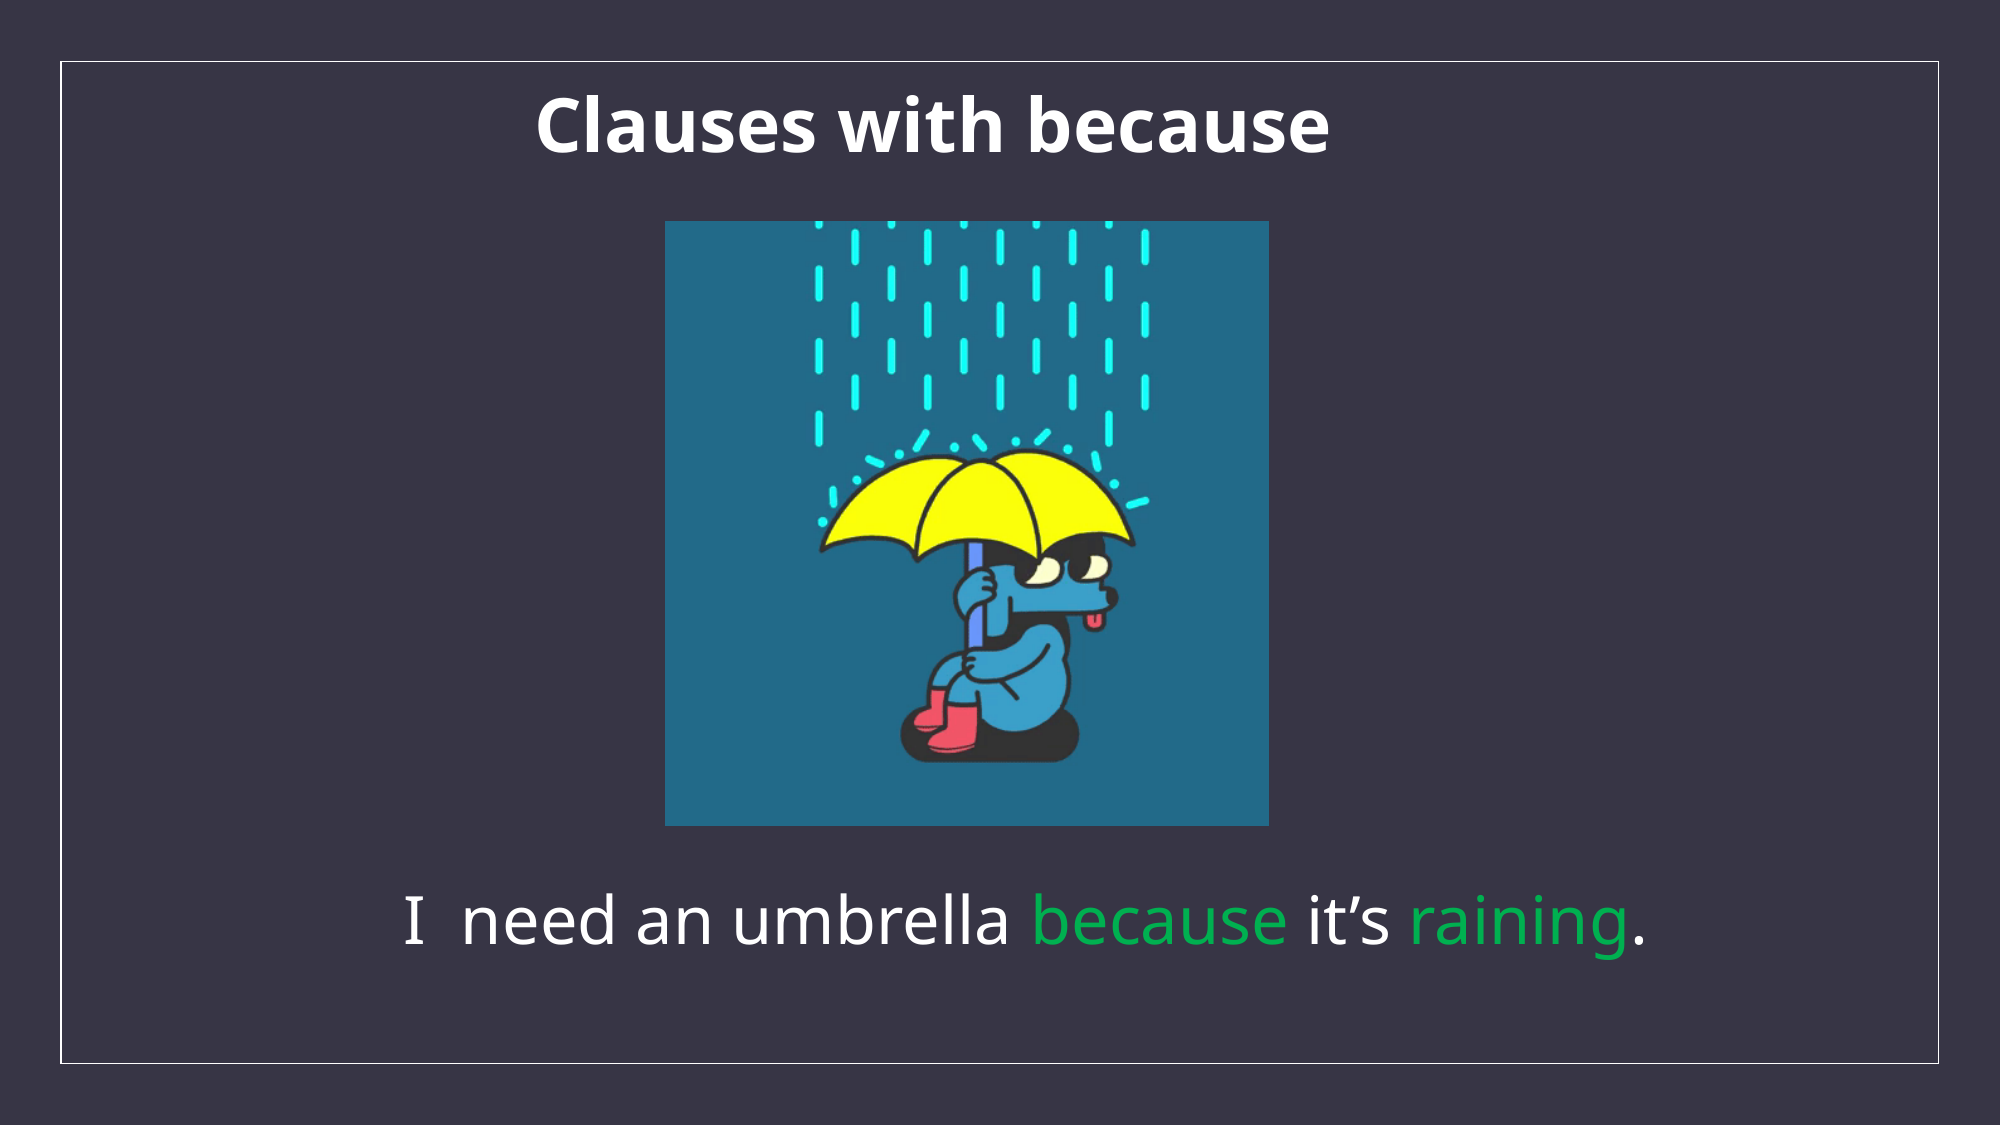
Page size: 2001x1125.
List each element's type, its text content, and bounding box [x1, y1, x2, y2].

picture [665, 221, 1269, 826]
text_box I need an umbrella because it’s raining. [389, 870, 1681, 966]
text_box Clauses with because [519, 70, 1348, 176]
